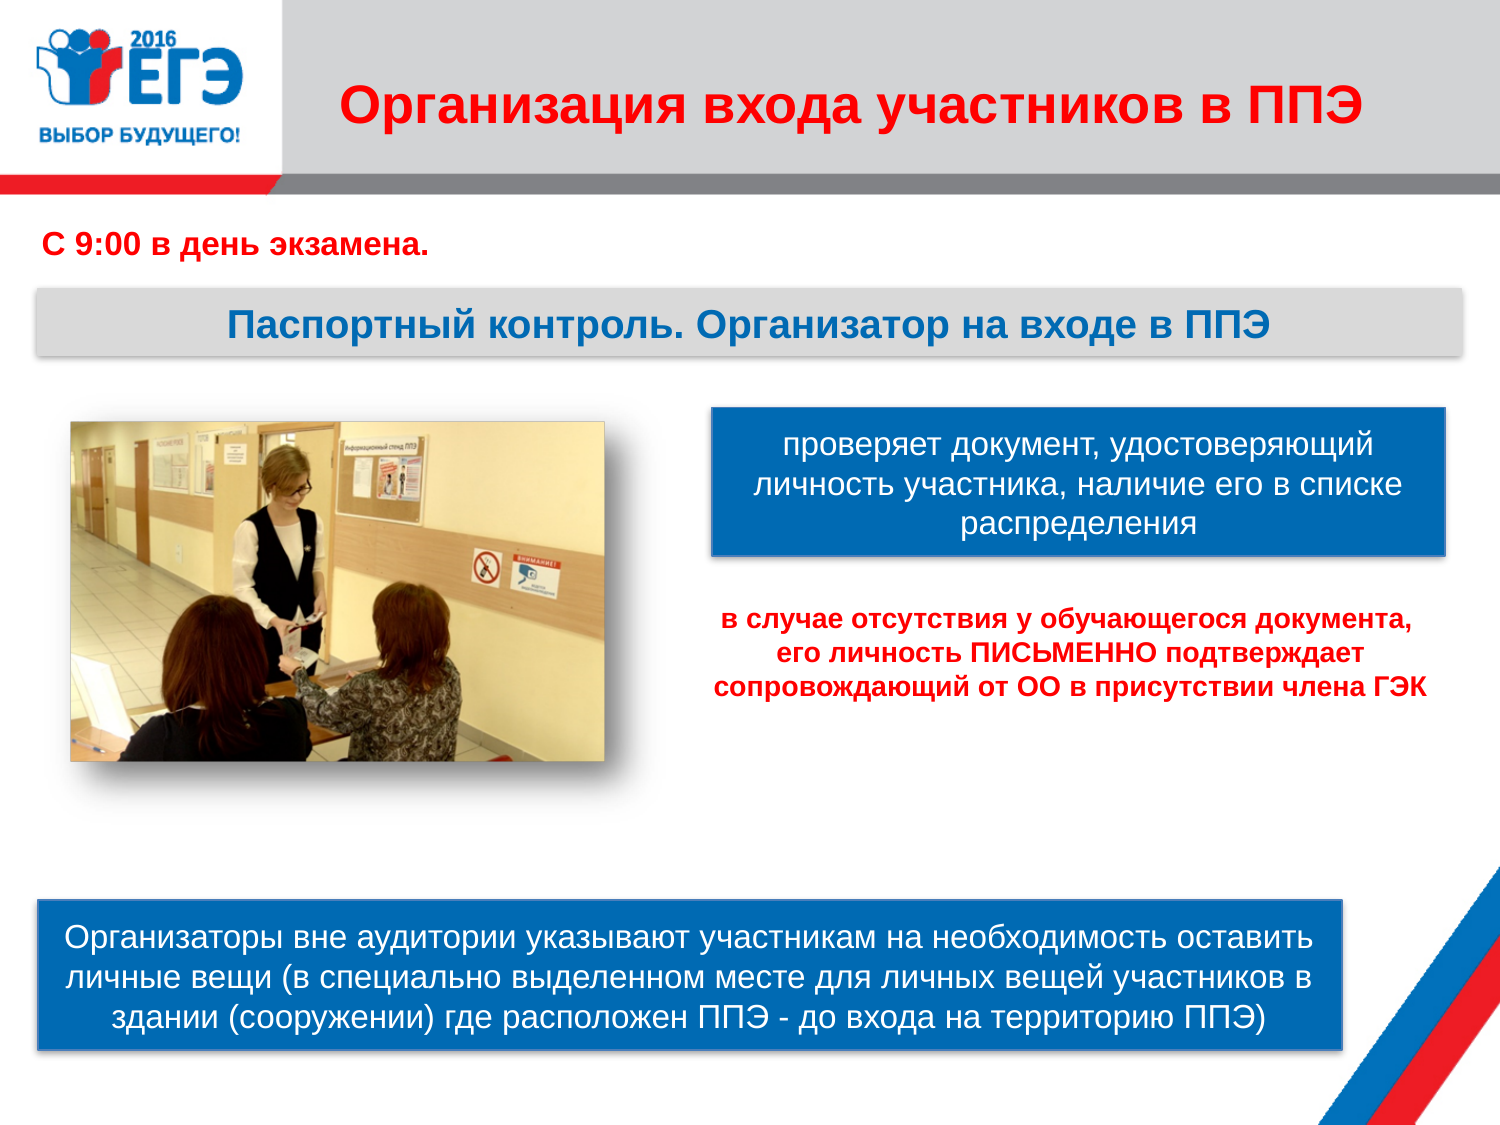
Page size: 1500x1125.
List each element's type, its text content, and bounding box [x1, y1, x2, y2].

text_box Паспортный контроль. Организатор на входе в ППЭ [37, 288, 1462, 356]
text_box С 9:00 в день экзамена. [26, 214, 519, 270]
title Организация входа участников в ППЭ [279, 29, 1425, 175]
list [37, 388, 673, 830]
text_box проверяет документ, удостоверяющий личность участника, наличие его в списке распределения [711, 407, 1446, 557]
text_box в случае отсутствия у обучающегося документа, его личность ПИСЬМЕННО подтверждает сопровождающий от ОО в присутствии члена ГЭК [695, 592, 1446, 744]
picture [0, 0, 1500, 1125]
text_box Организаторы вне аудитории указывают участникам на необходимость оставить личные вещи (в специально выделенном месте для личных вещей участников в здании (сооружении) где расположен ППЭ - до входа на территорию ППЭ) [37, 899, 1343, 1051]
